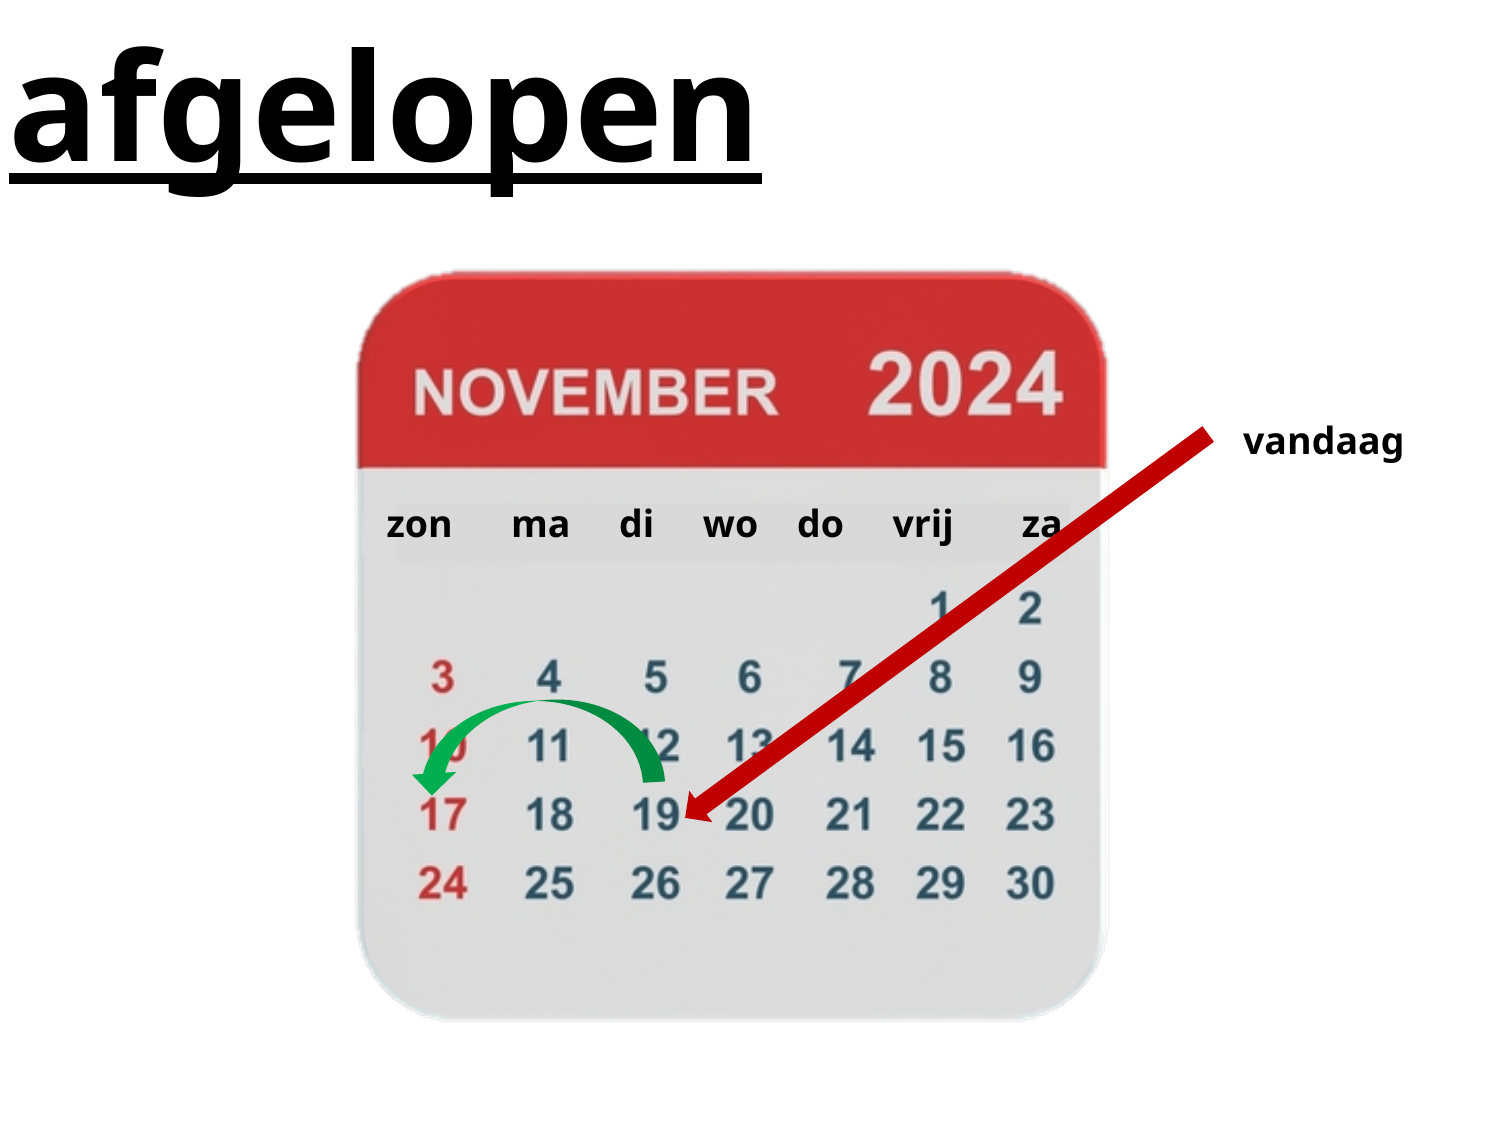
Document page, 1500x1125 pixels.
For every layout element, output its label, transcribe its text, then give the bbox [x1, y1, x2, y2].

text_box afgelopen [0, 4, 1500, 199]
picture [218, 131, 1247, 1125]
text_box vandaag [1251, 409, 1442, 470]
